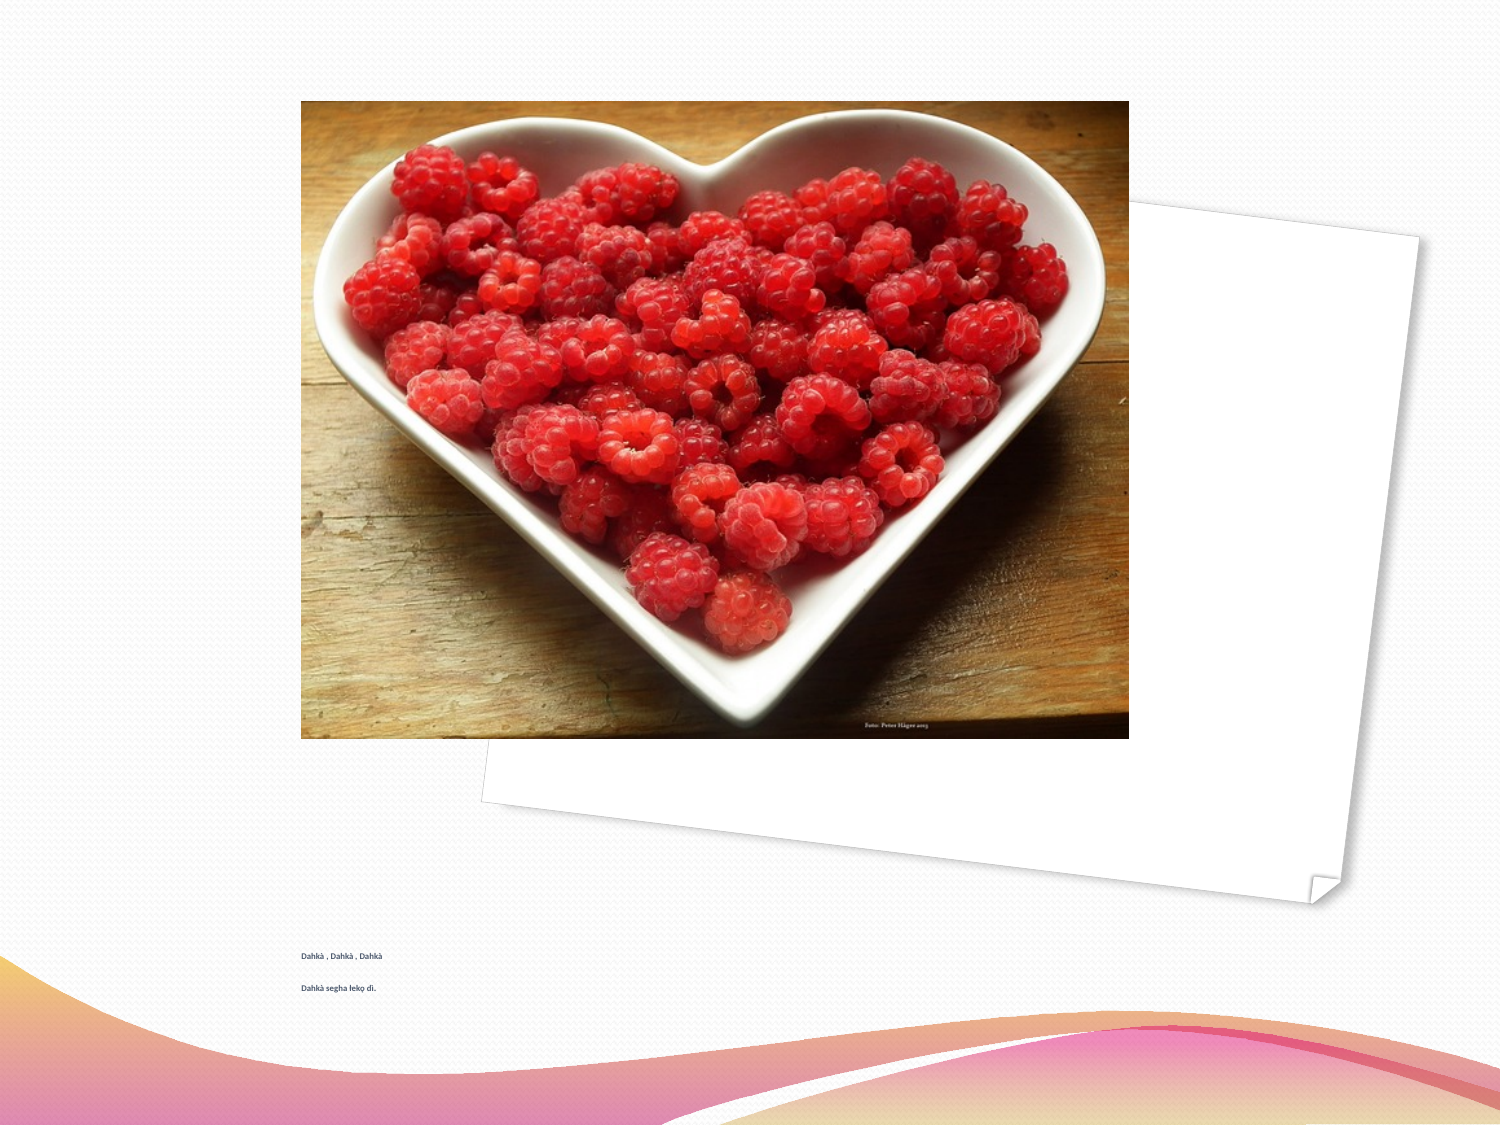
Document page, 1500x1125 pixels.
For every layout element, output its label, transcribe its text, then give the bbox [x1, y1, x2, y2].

picture [300, 101, 1130, 739]
title Dahkà , Dahkà , Dahkà Dahkà segha łekǫ dì. [294, 787, 1194, 1012]
